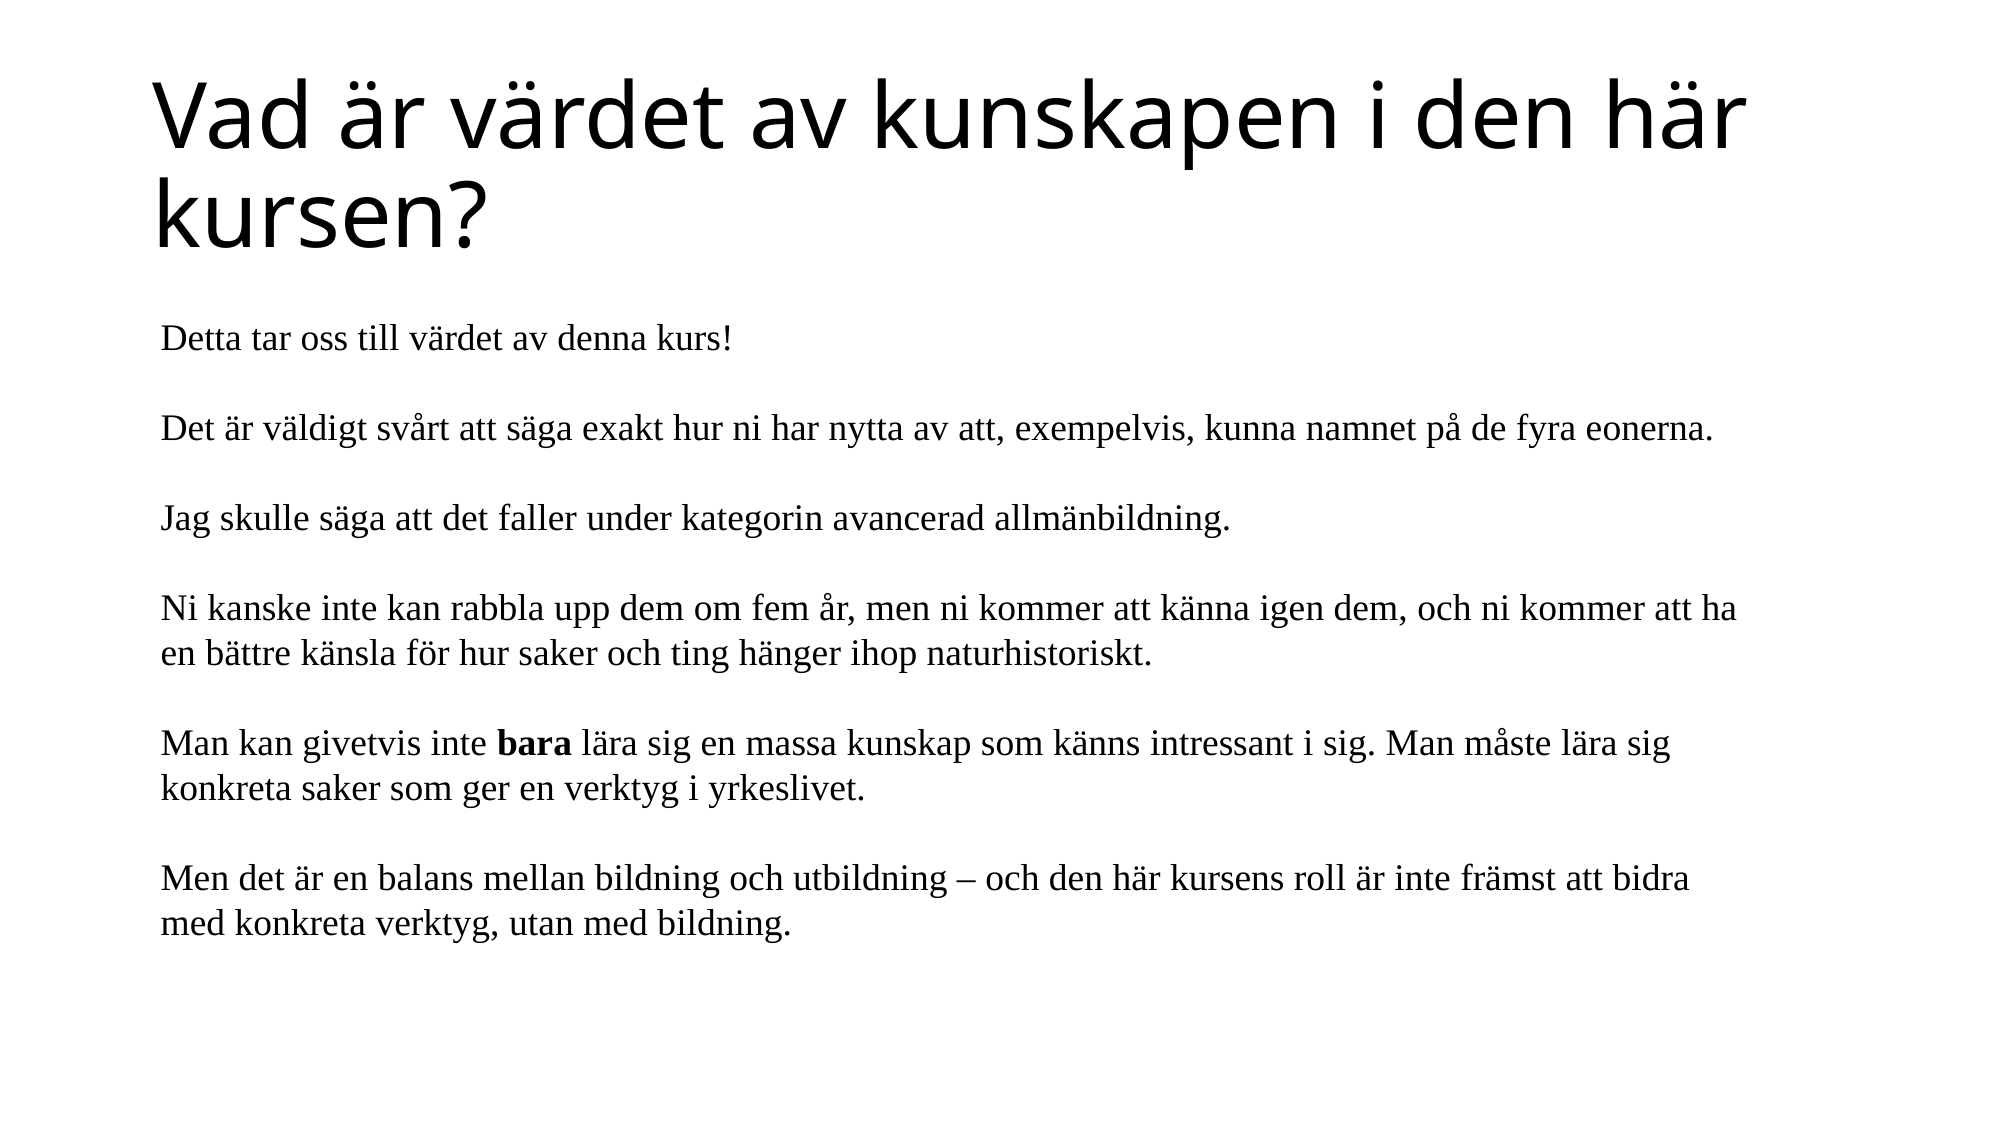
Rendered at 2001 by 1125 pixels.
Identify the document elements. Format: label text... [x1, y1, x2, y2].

title Vad är värdet av kunskapen i den här kursen? [137, 59, 1863, 278]
text_box Detta tar oss till värdet av denna kurs! Det är väldigt svårt att säga exakt hur ni har nytta av att, exempelvis, kunna namnet på de fyra eonerna. Jag skulle säga att det faller under kategorin avancerad allmänbildning. Ni kanske inte kan rabbla upp dem om fem år, men ni kommer att känna igen dem, och ni kommer att ha en bättre känsla för hur saker och ting hänger ihop naturhistoriskt. Man kan givetvis inte bara lära sig en massa kunskap som känns intressant i sig. Man måste lära sig konkreta saker som ger en verktyg i yrkeslivet. Men det är en balans mellan bildning och utbildning – och den här kursens roll är inte främst att bidra med konkreta verktyg, utan med bildning. [145, 305, 1779, 951]
